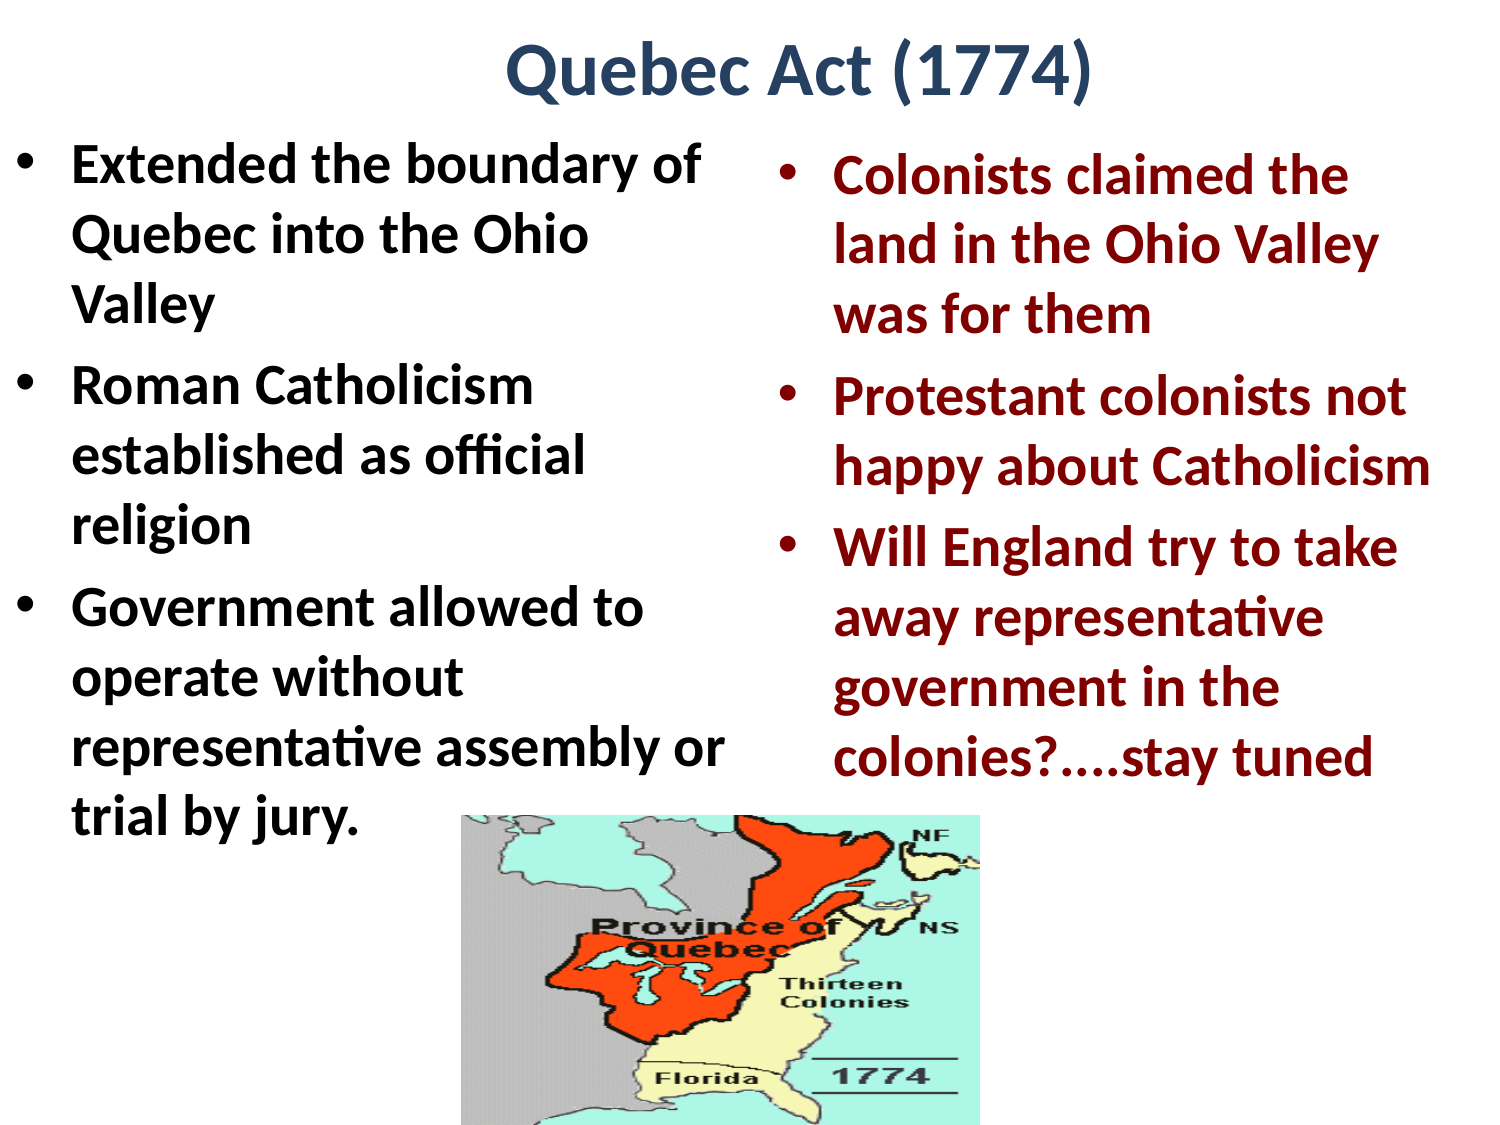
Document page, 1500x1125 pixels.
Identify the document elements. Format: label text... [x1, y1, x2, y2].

list Colonists claimed the land in the Ohio Valley was for them Protestant colonists not happy about Catholicism Will England try to take away representative government in the colonies?....stay tuned [762, 128, 1476, 1018]
list Extended the boundary of Quebec into the Ohio Valley Roman Catholicism established as official religion Government allowed to operate without representative assembly or trial by jury. [0, 118, 763, 934]
picture [461, 815, 980, 1125]
title Quebec Act (1774) [125, 10, 1476, 118]
